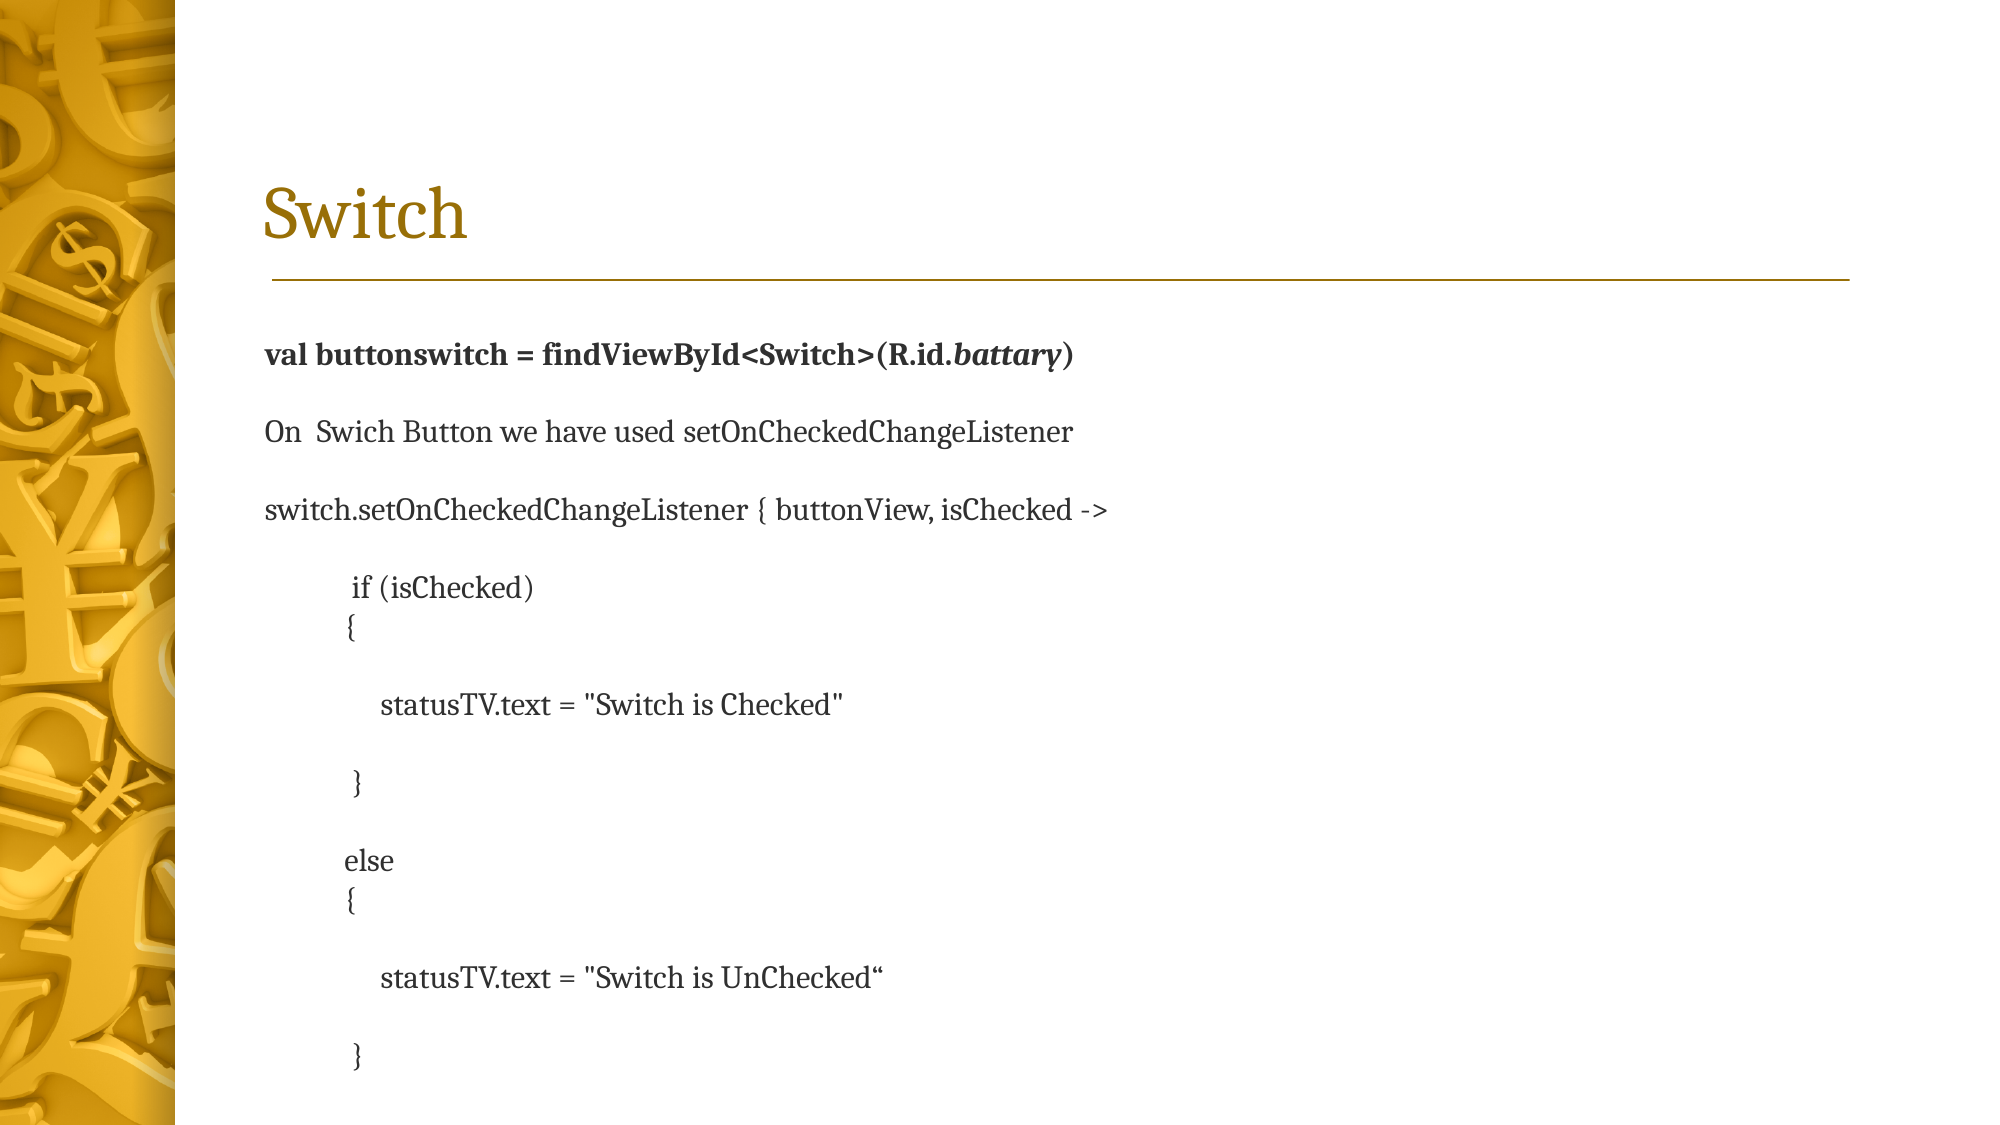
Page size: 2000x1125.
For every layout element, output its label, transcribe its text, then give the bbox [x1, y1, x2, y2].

title Switch [249, 62, 1863, 263]
list val buttonswitch = findViewById<Switch>(R.id.battary) On Swich Button we have used setOnCheckedChangeListener switch.setOnCheckedChangeListener { buttonView, isChecked -> if (isChecked) { statusTV.text = "Switch is Checked" } else { statusTV.text = "Switch is UnChecked“ } [249, 324, 1863, 1083]
picture [0, 0, 175, 1125]
